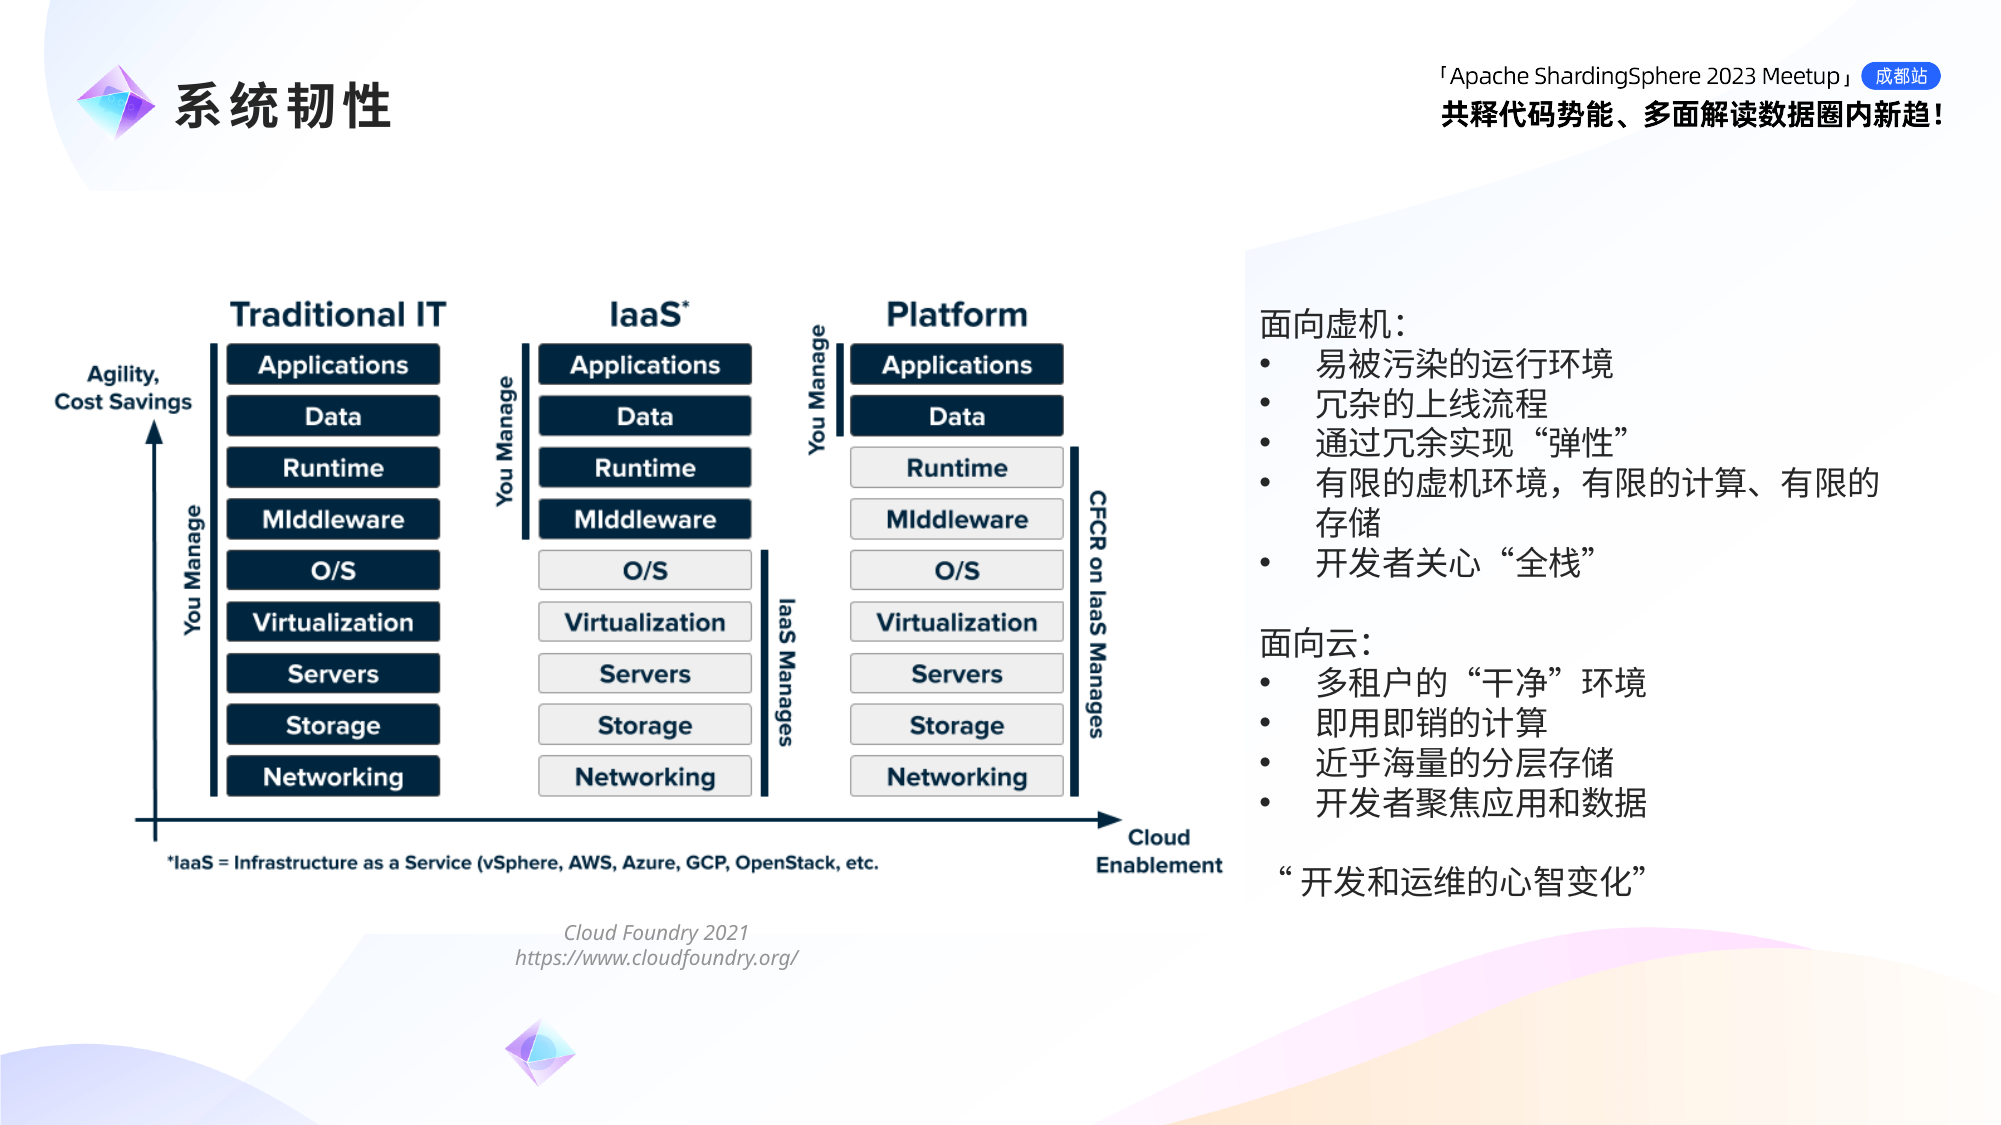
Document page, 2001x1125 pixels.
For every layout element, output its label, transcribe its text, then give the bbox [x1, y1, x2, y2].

picture [0, 0, 2000, 1125]
text_box 系统韧性 [158, 66, 1547, 142]
text_box 面向虚机： 易被污染的运行环境 冗杂的上线流程 通过冗余实现“弹性” 有限的虚机环境，有限的计算、有限的存储 开发者关心“全栈” 面向云： 多租户的“干净”环境 即用即销的计算 近乎海量的分层存储 开发者聚焦应用和数据 “开发和运维的心智变化” [1245, 295, 1924, 909]
text_box Cloud Foundry 2021 https://www.cloudfoundry.org/ [302, 934, 1012, 978]
